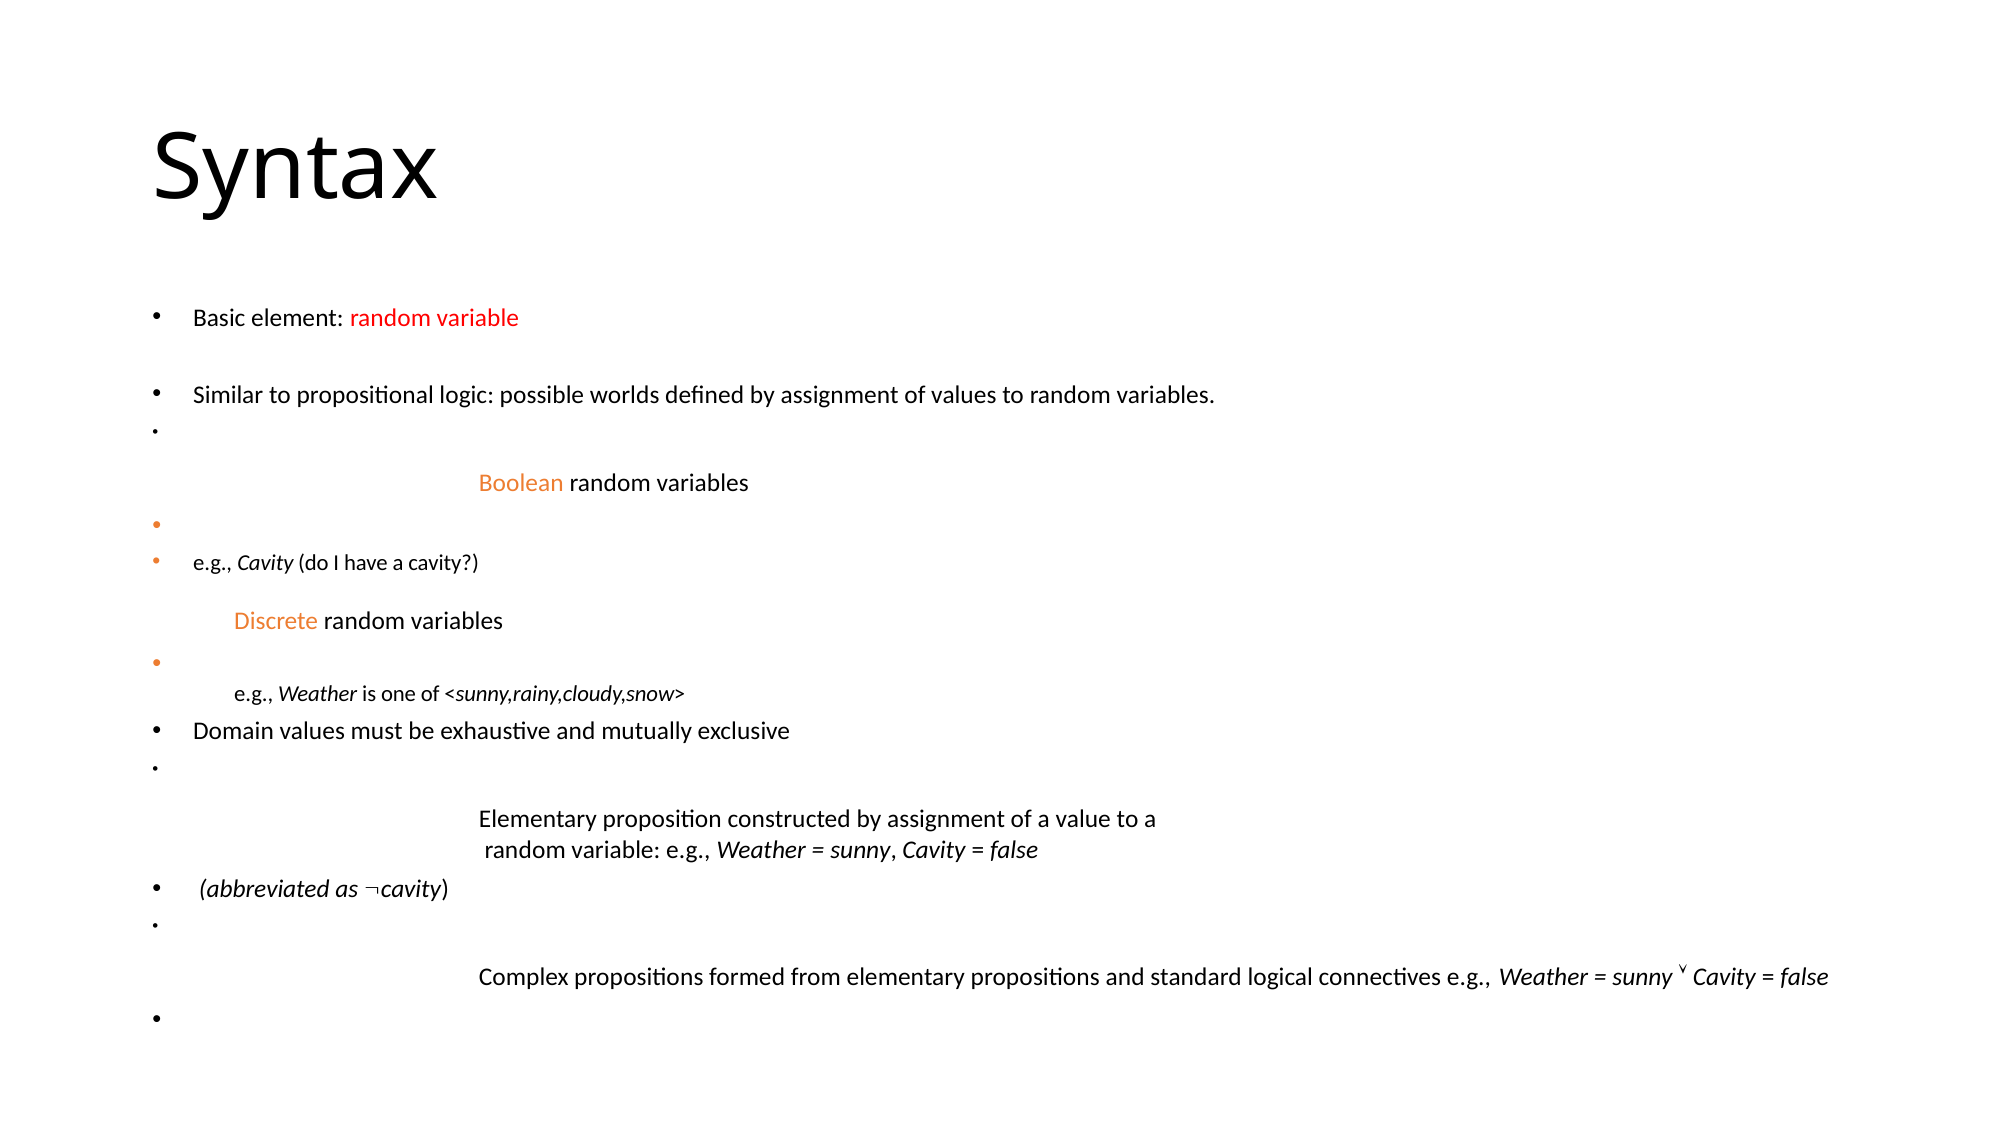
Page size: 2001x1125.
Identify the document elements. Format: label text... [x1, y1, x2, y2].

list Basic element: random variable Similar to propositional logic: possible worlds defined by assignment of values to random variables. Boolean random variables e.g., Cavity (do I have a cavity?) Discrete random variables e.g., Weather is one of <sunny,rainy,cloudy,snow> Domain values must be exhaustive and mutually exclusive Elementary proposition constructed by assignment of a value to a random variable: e.g., Weather = sunny, Cavity = false (abbreviated as cavity) Complex propositions formed from elementary propositions and standard logical connectives e.g., Weather = sunny  Cavity = false [137, 299, 1863, 1014]
title Syntax [137, 59, 1863, 278]
